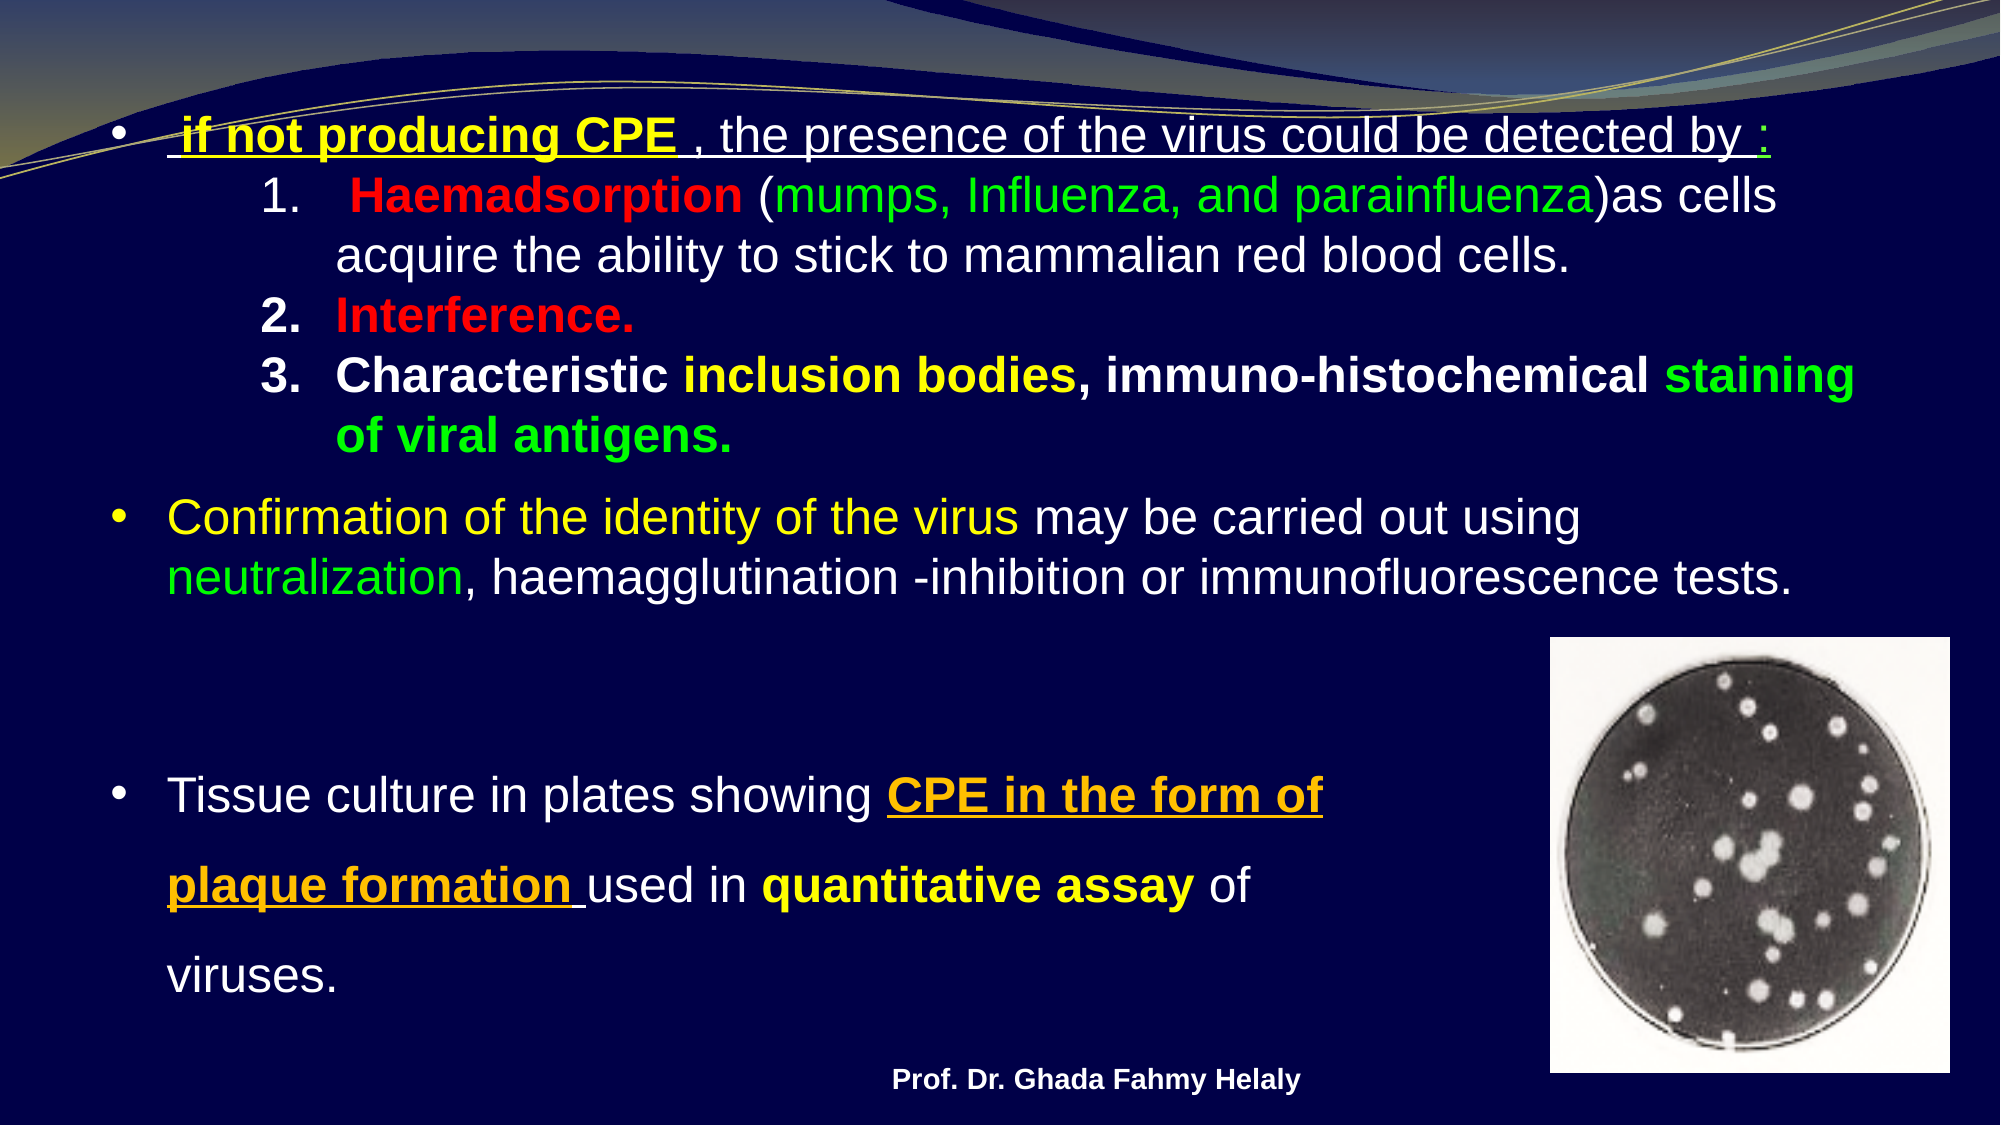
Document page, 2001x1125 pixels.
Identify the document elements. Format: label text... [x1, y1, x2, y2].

footer Prof. Dr. Ghada Fahmy Helaly [583, 1042, 1317, 1103]
text_box if not producing CPE , the presence of the virus could be detected by : Haemadsorption (mumps, Influenza, and parainfluenza)as cells acquire the ability to stick to mammalian red blood cells. Interference. Characteristic inclusion bodies, immuno-histochemical staining of viral antigens. [95, 94, 1910, 470]
text_box Tissue culture in plates showing CPE in the form of plaque formation used in quantitative assay of viruses. [95, 724, 1446, 1010]
picture [1549, 637, 1951, 1073]
text_box Confirmation of the identity of the virus may be carried out using neutralization, haemagglutination -inhibition or immunofluorescence tests. [95, 477, 1875, 613]
